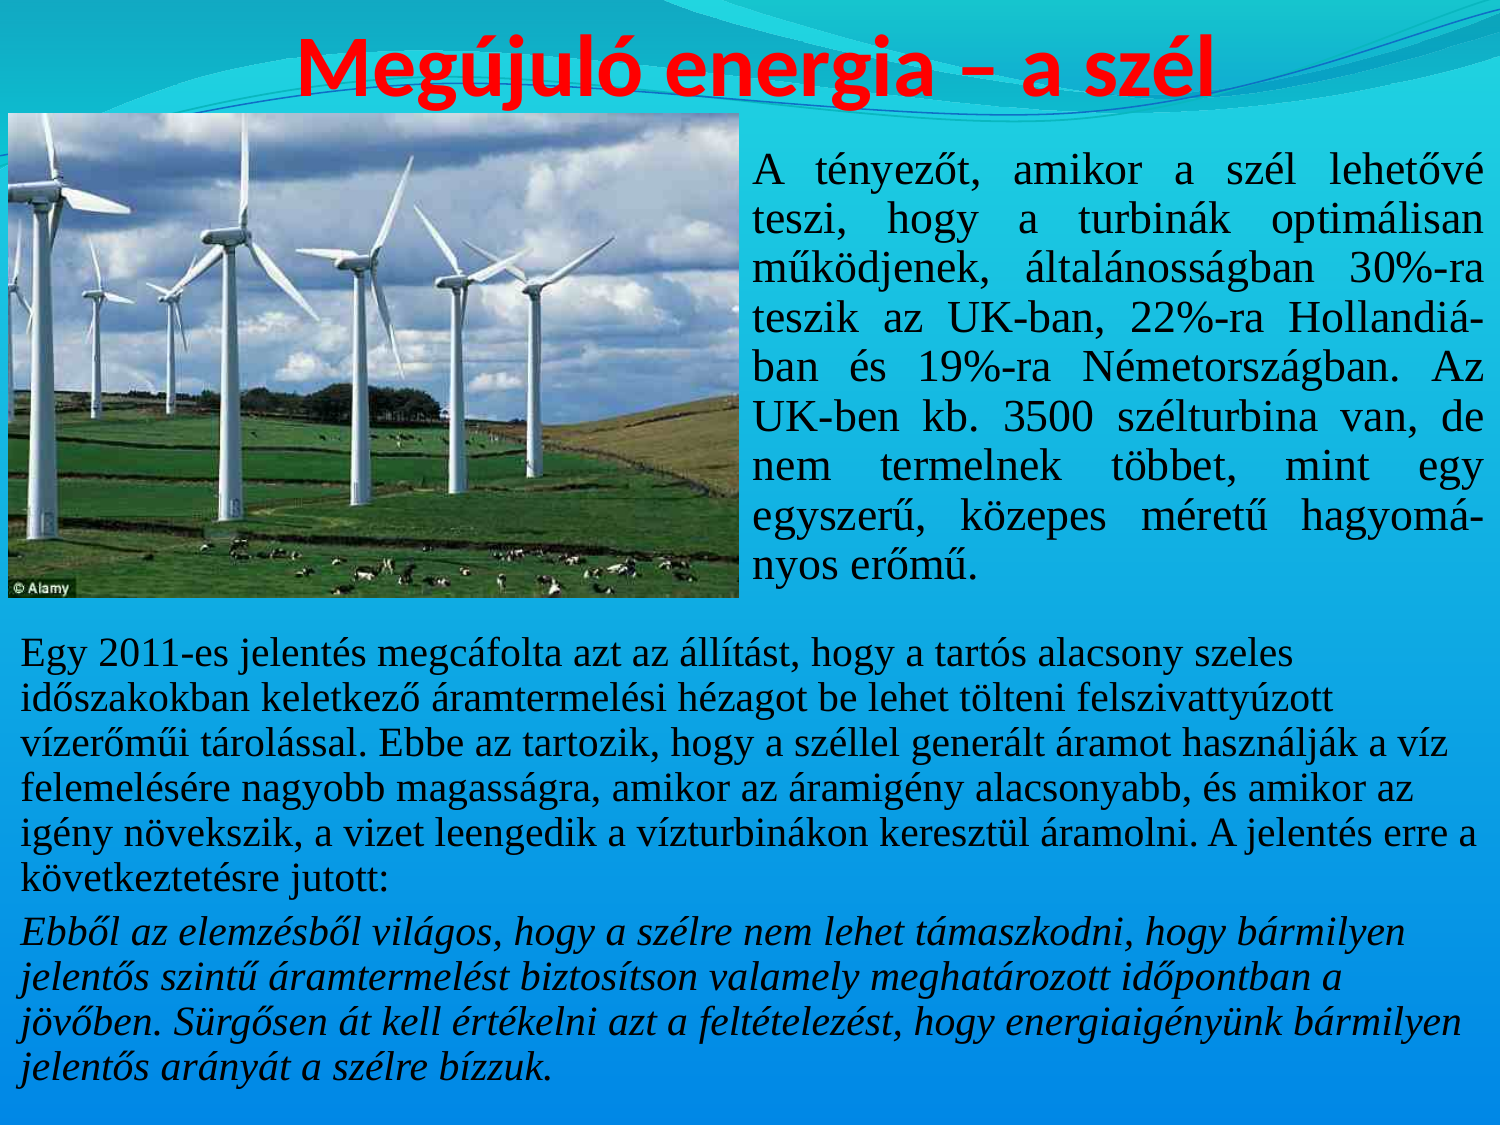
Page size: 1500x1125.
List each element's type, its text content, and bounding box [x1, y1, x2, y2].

picture [7, 113, 739, 597]
title Megújuló energia – a szél [82, 0, 1432, 114]
text_box A tényezőt, amikor a szél lehetővé teszi, hogy a turbinák optimálisan működjenek, általánosságban 30%-ra teszik az UK-ban, 22%-ra Hollandiá-ban és 19%-ra Németországban. Az UK-ben kb. 3500 szélturbina van, de nem termelnek többet, mint egy egyszerű, közepes méretű hagyomá-nyos erőmű. [745, 137, 1500, 597]
text_box Egy 2011-es jelentés megcáfolta azt az állítást, hogy a tartós alacsony szeles időszakokban keletkező áramtermelési hézagot be lehet tölteni felszivattyúzott vízerőműi tárolással. Ebbe az tartozik, hogy a széllel generált áramot használják a víz felemelésére nagyobb magasságra, amikor az áramigény alacsonyabb, és amikor az igény növekszik, a vizet leengedik a vízturbinákon keresztül áramolni. A jelentés erre a következtetésre jutott: Ebből az elemzésből világos, hogy a szélre nem lehet támaszkodni, hogy bármilyen jelentős szintű áramtermelést biztosítson valamely meghatározott időpontban a jövőben. Sürgősen át kell értékelni azt a feltételezést, hogy energiaigényünk bármilyen jelentős arányát a szélre bízzuk. [5, 623, 1500, 1097]
